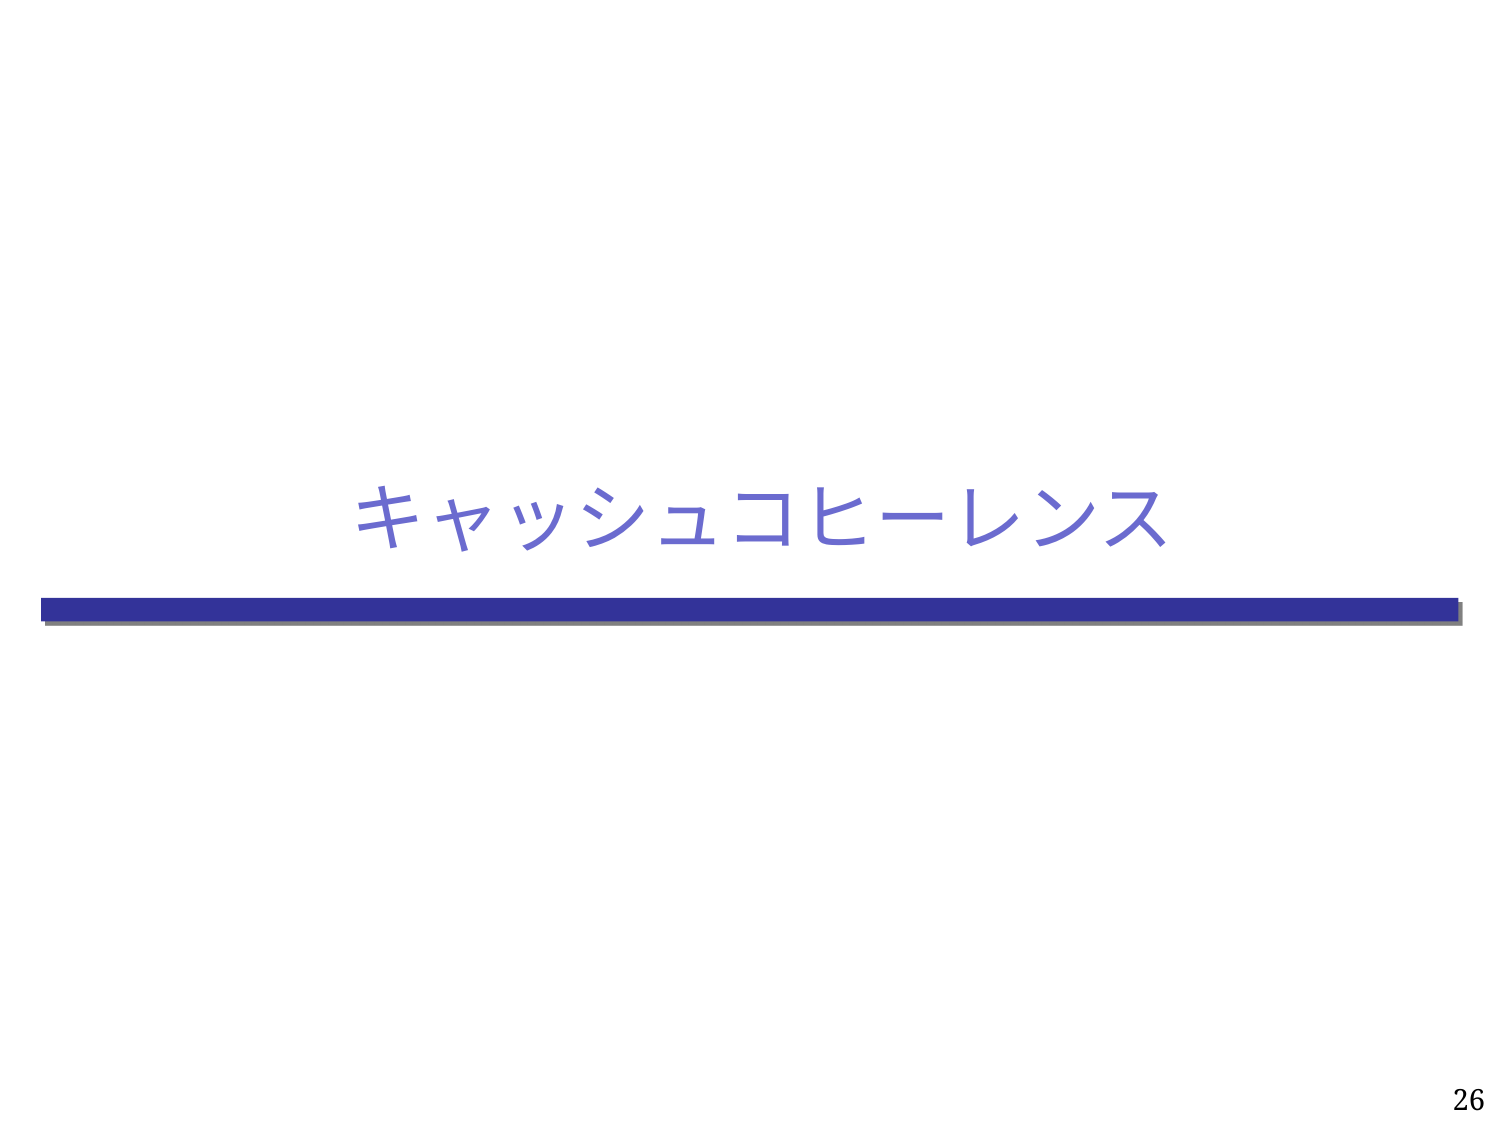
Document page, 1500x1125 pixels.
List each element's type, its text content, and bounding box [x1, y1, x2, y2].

slide_number 26 [1149, 1085, 1500, 1118]
title キャッシュコヒーレンス [88, 432, 1436, 598]
